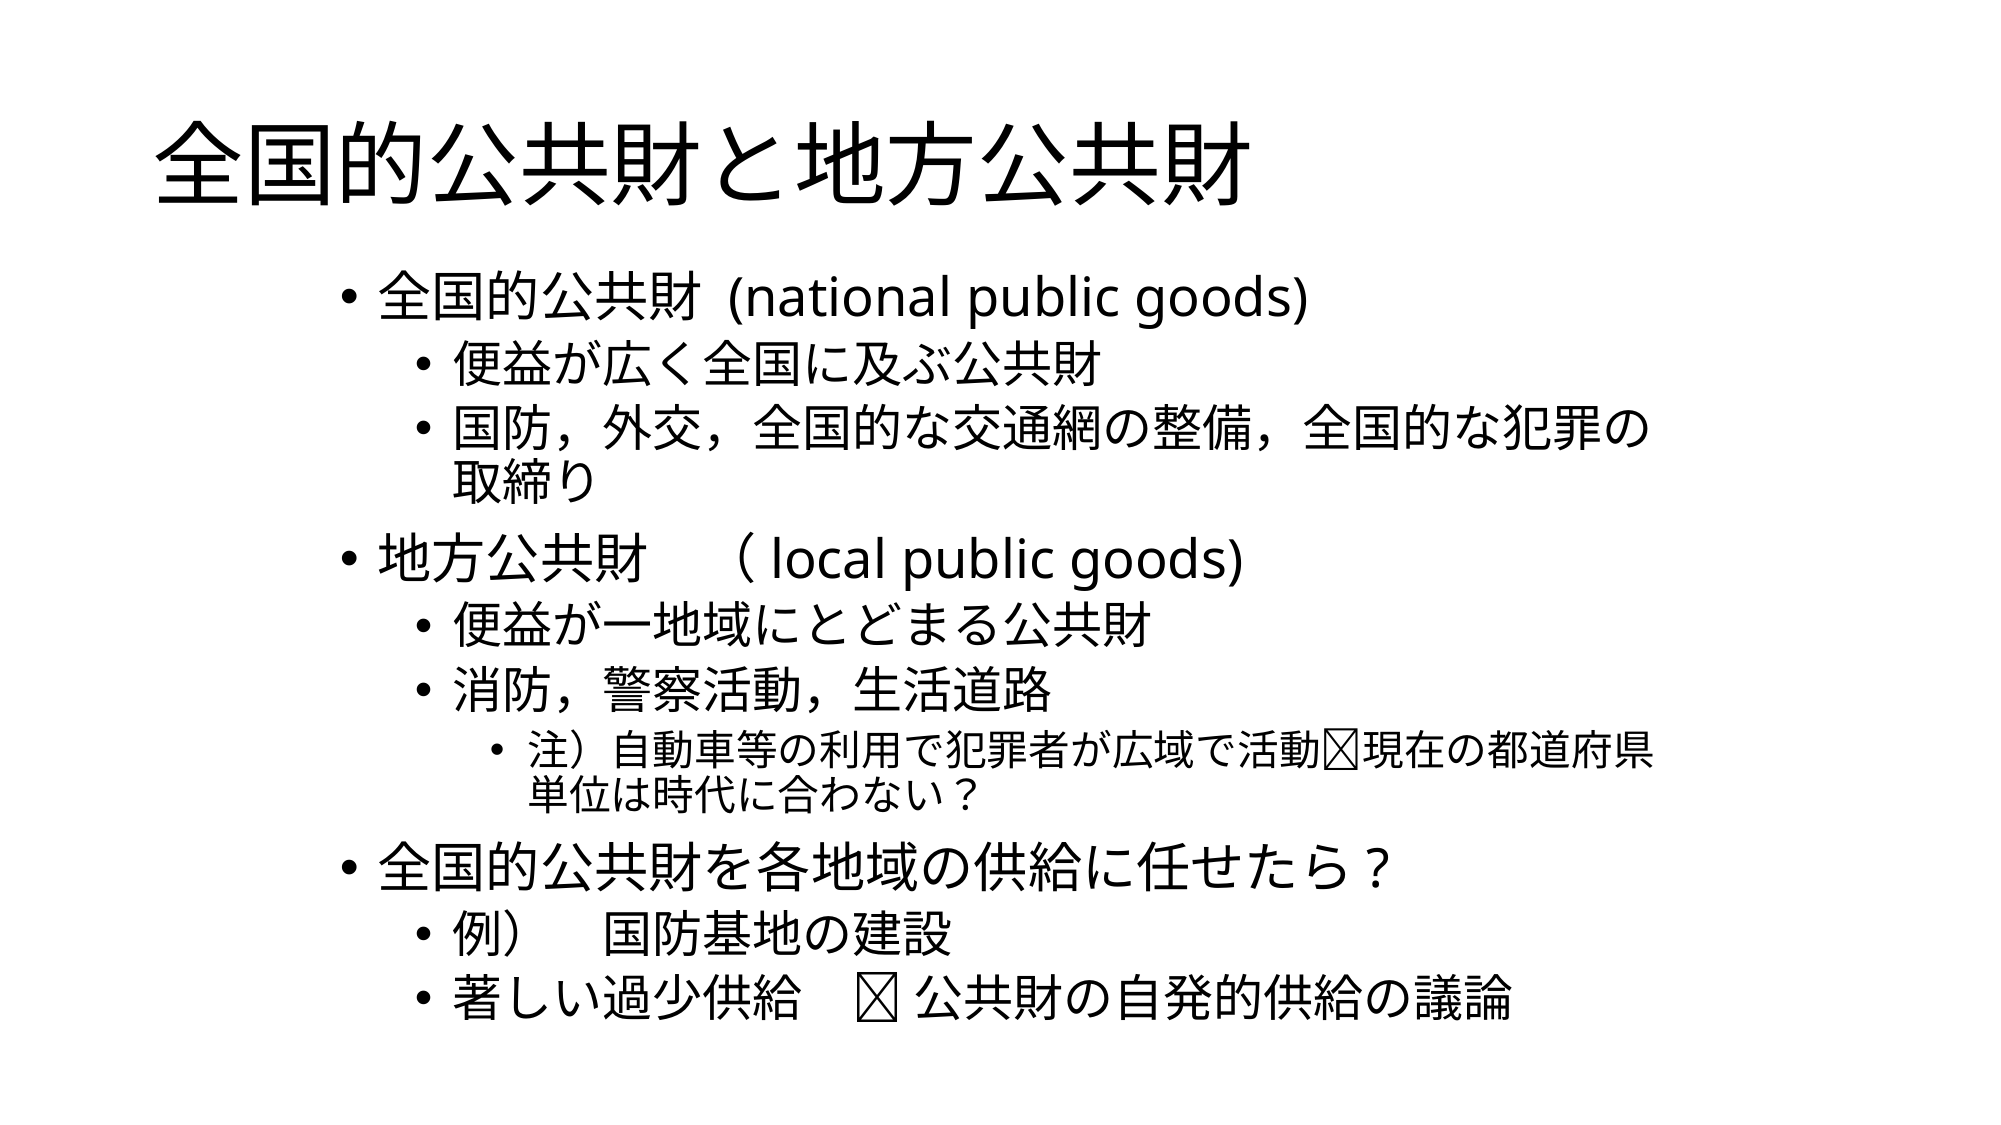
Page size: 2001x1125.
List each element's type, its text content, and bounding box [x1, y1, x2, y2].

list 全国的公共財 (national public goods) 便益が広く全国に及ぶ公共財 国防，外交，全国的な交通網の整備，全国的な犯罪の取締り 地方公共財 （local public goods) 便益が一地域にとどまる公共財 消防，警察活動，生活道路 注）自動車等の利用で犯罪者が広域で活動現在の都道府県単位は時代に合わない？ 全国的公共財を各地域の供給に任せたら? 例） 国防基地の建設 著しい過少供給  公共財の自発的供給の議論 [324, 262, 1674, 1047]
title 全国的公共財と地方公共財 [137, 59, 1863, 278]
